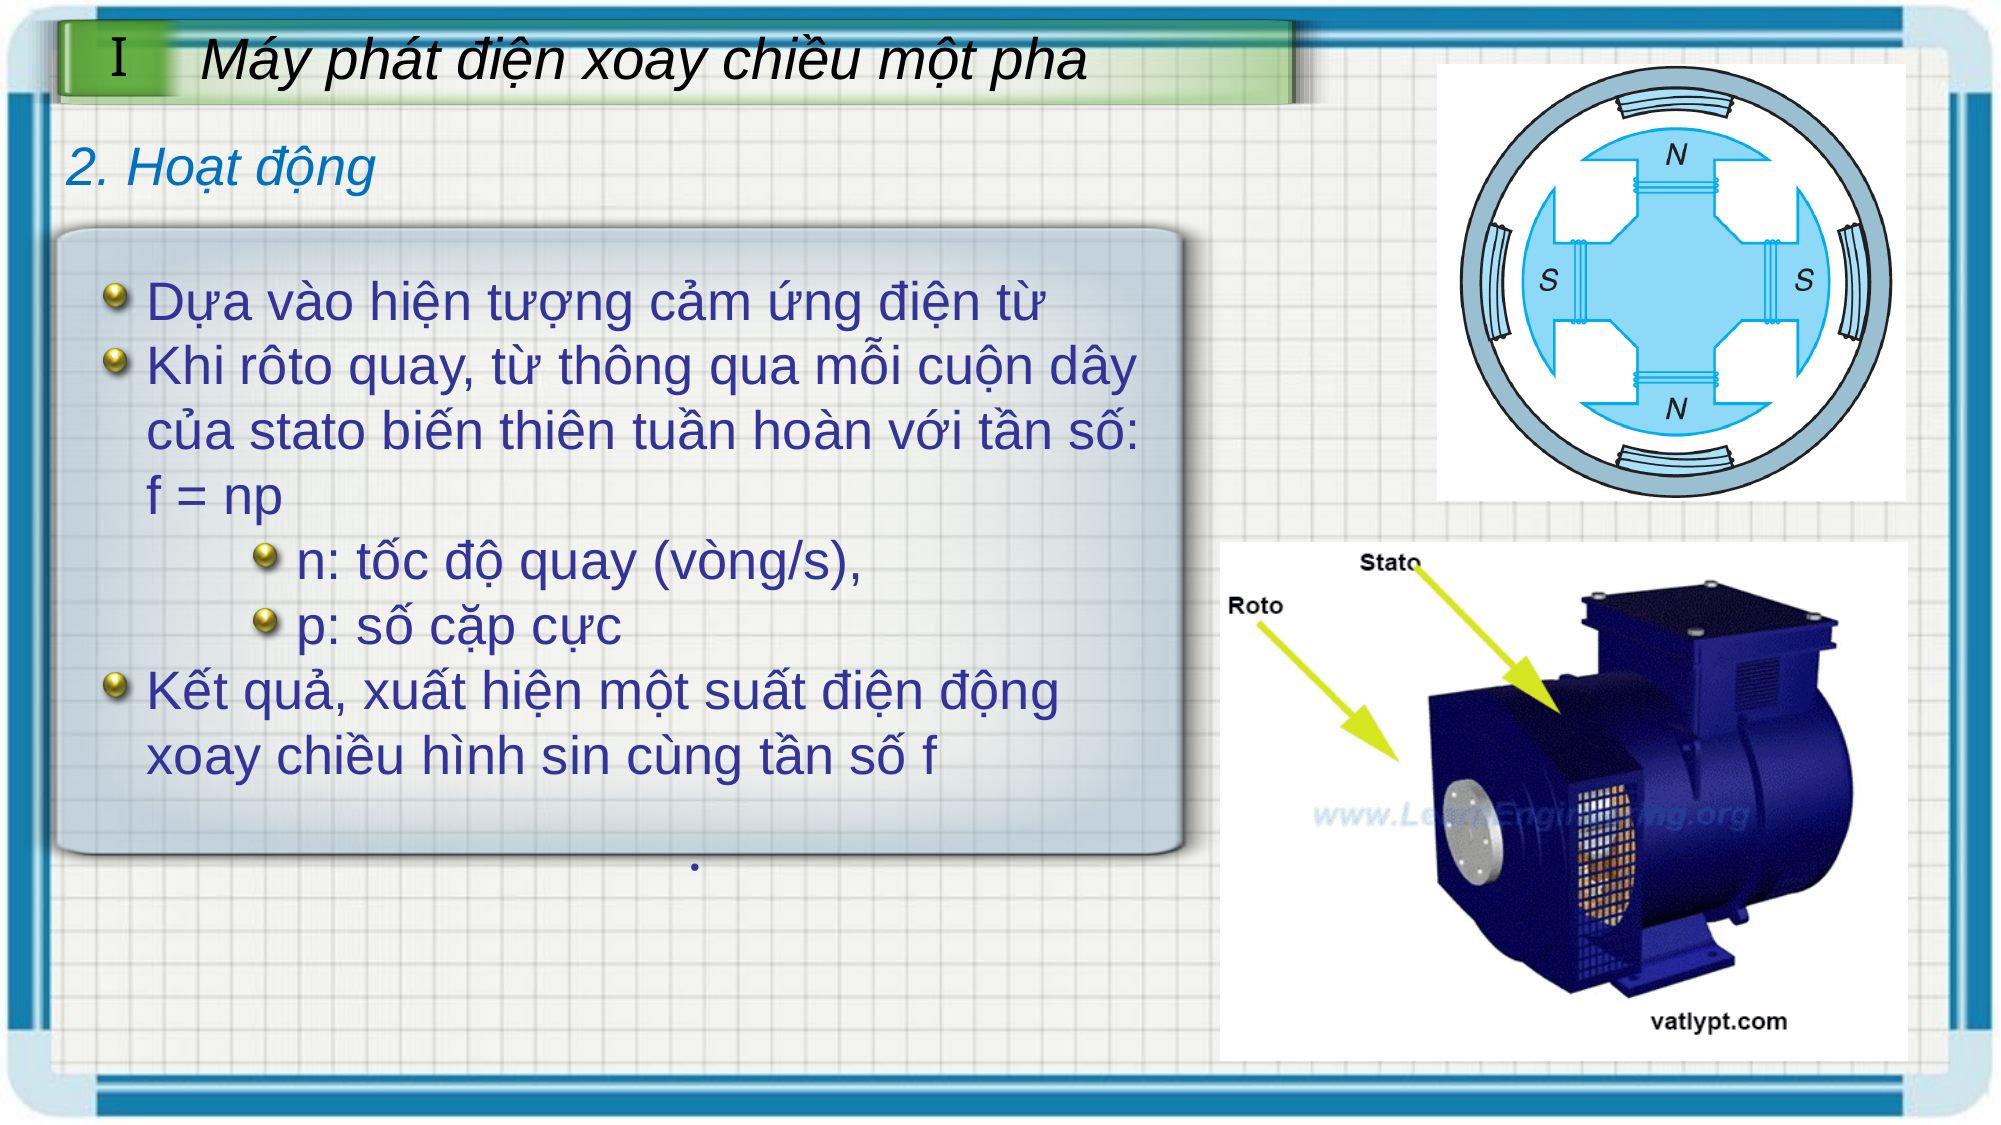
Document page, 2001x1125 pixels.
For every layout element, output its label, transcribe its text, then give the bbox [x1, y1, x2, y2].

text_box 2. Hoạt động [51, 114, 405, 188]
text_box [24, 215, 1221, 869]
picture [0, 0, 2001, 1125]
text_box . [673, 876, 1215, 1042]
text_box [0, 12, 1407, 106]
